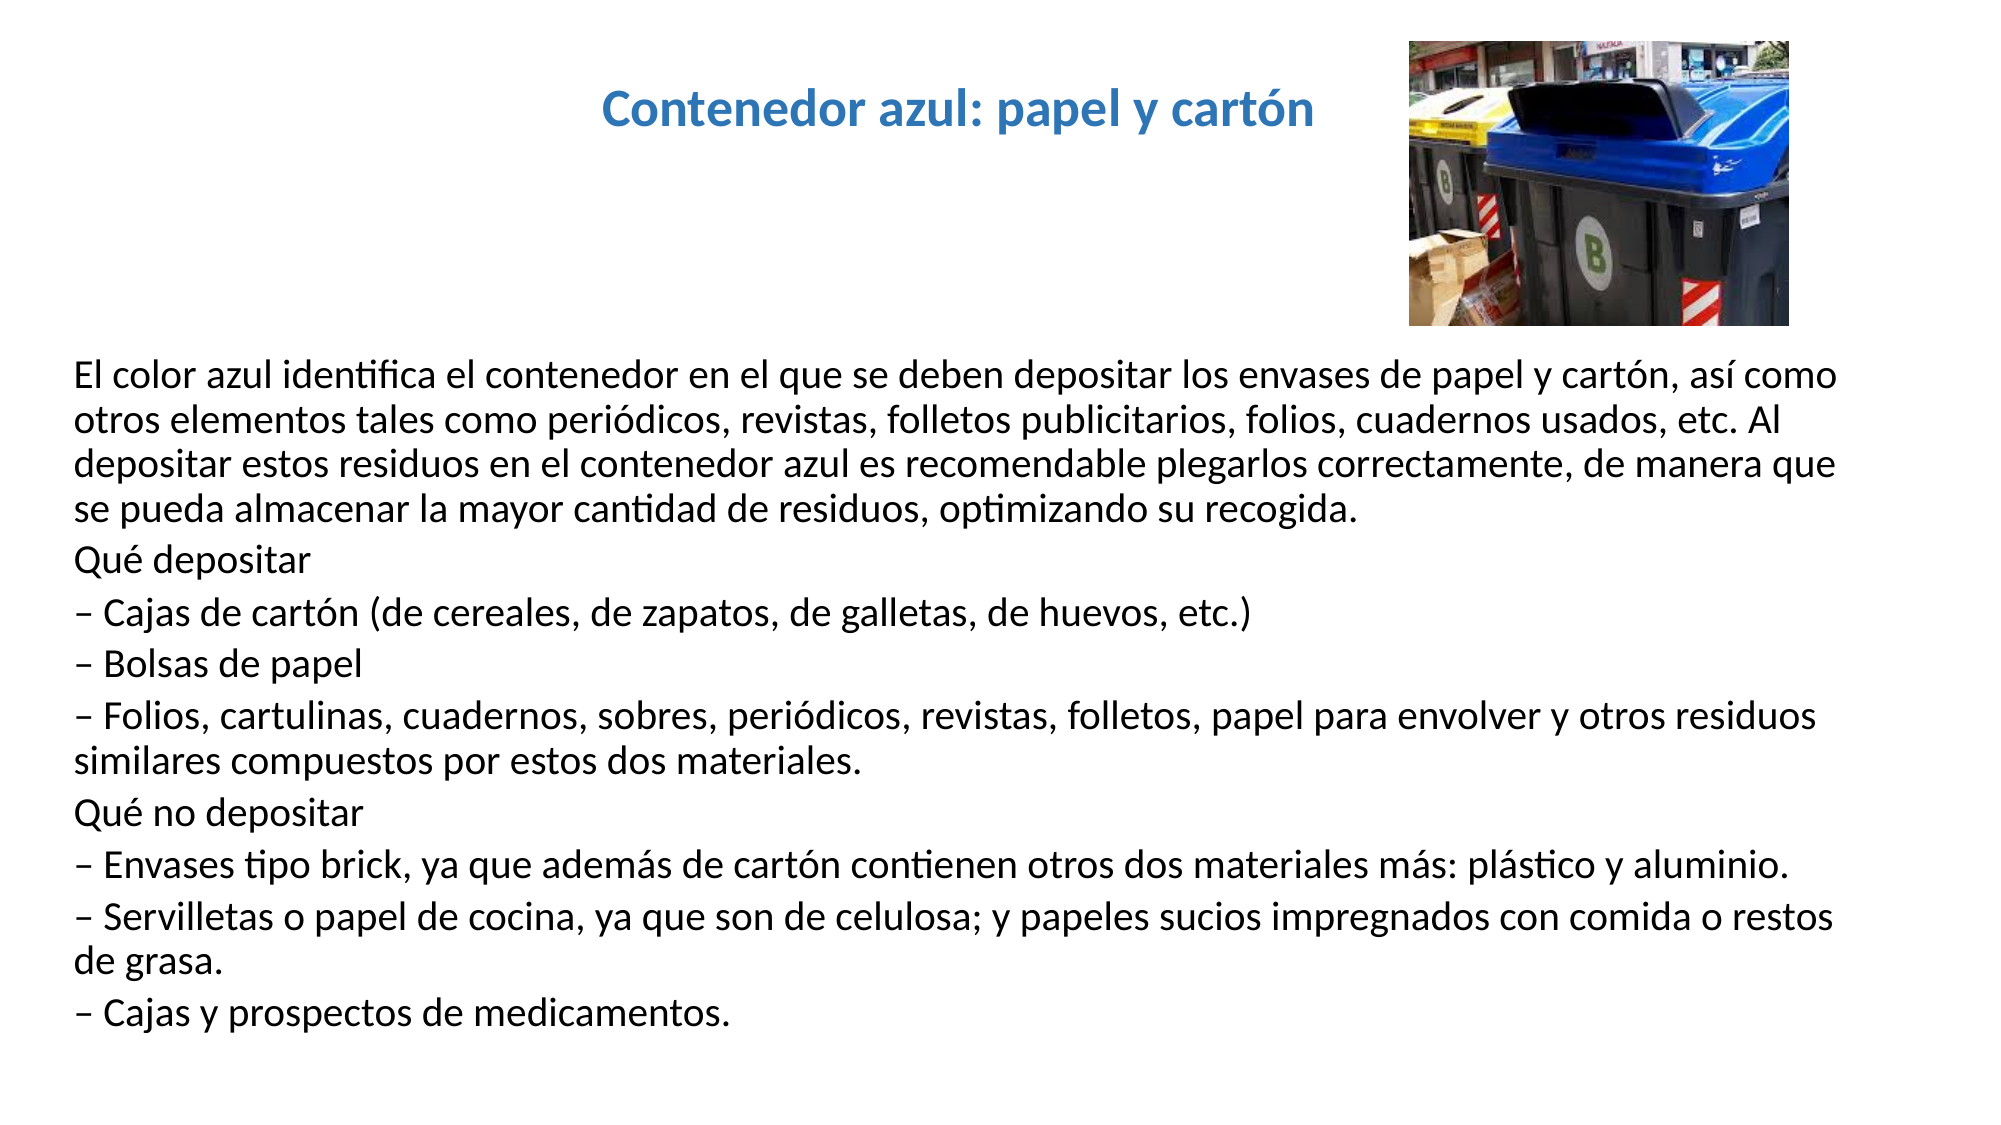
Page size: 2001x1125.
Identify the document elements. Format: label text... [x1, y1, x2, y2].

picture [1409, 41, 1789, 326]
list Contenedor azul: papel y cartón El color azul identifica el contenedor en el que se deben depositar los envases de papel y cartón, así como otros elementos tales como periódicos, revistas, folletos publicitarios, folios, cuadernos usados, etc. Al depositar estos residuos en el contenedor azul es recomendable plegarlos correctamente, de manera que se pueda almacenar la mayor cantidad de residuos, optimizando su recogida. Qué depositar – Cajas de cartón (de cereales, de zapatos, de galletas, de huevos, etc.) – Bolsas de papel – Folios, cartulinas, cuadernos, sobres, periódicos, revistas, folletos, papel para envolver y otros residuos similares compuestos por estos dos materiales. Qué no depositar – Envases tipo brick, ya que además de cartón contienen otros dos materiales más: plástico y aluminio. – Servilletas o papel de cocina, ya que son de celulosa; y papeles sucios impregnados con comida o restos de grasa. – Cajas y prospectos de medicamentos. [58, 41, 1861, 1076]
